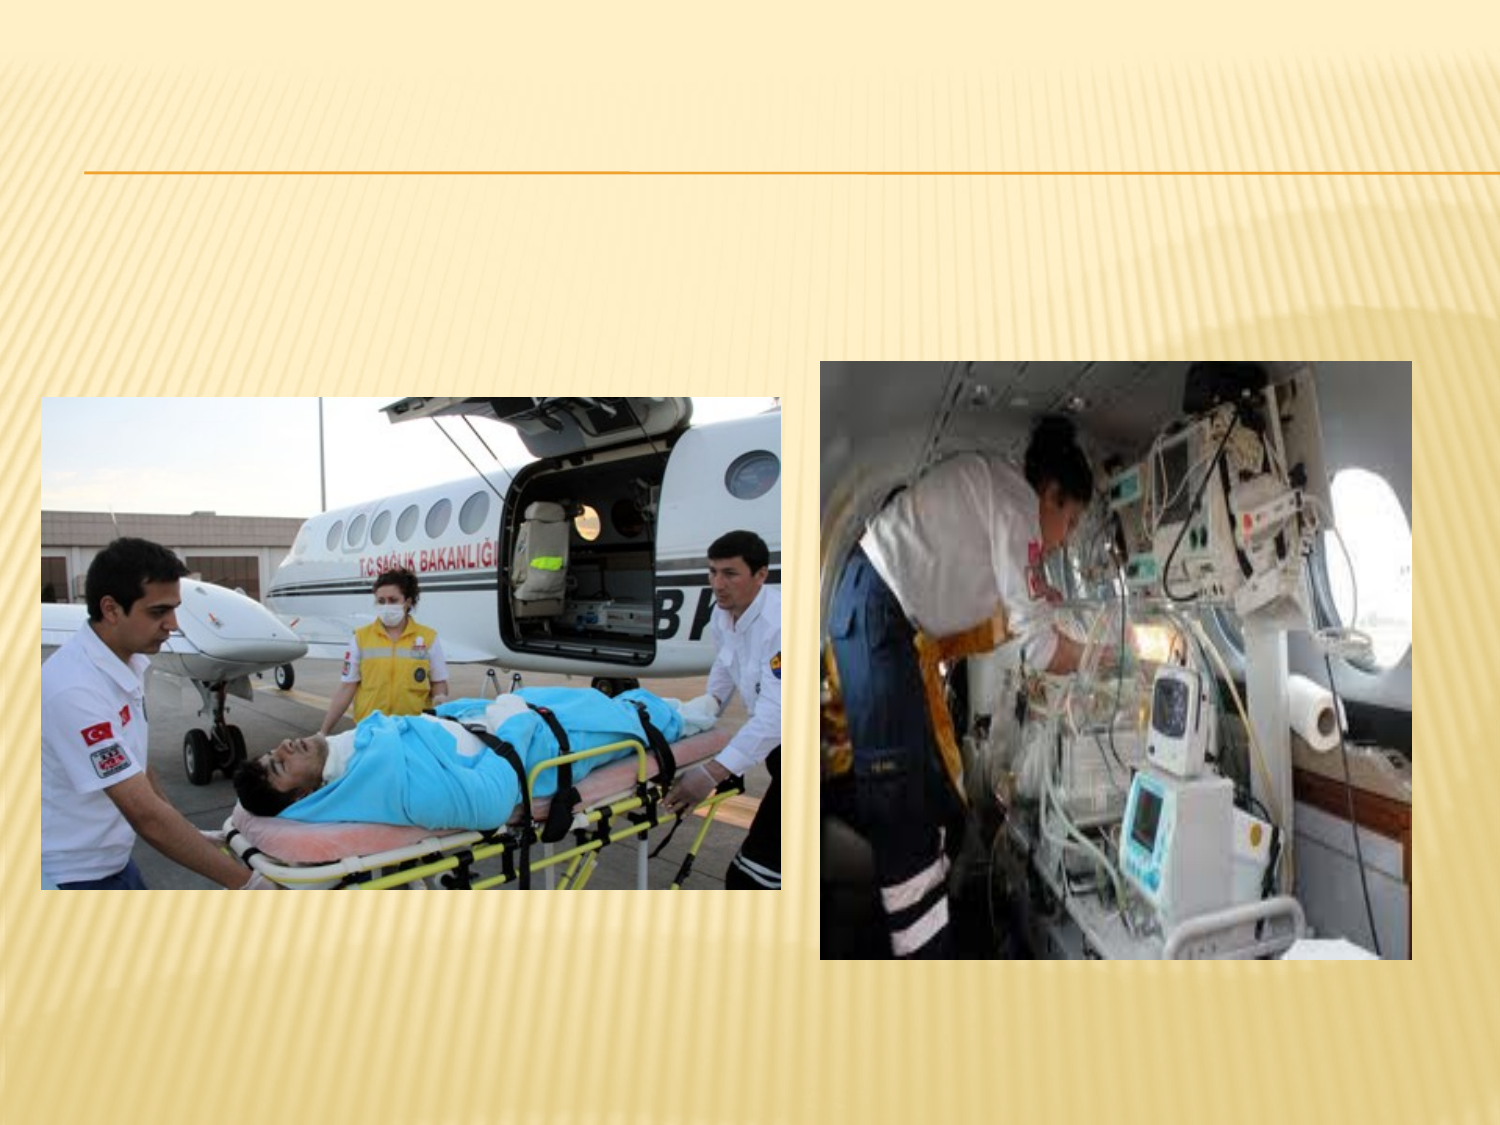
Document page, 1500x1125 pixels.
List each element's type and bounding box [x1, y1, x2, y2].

picture [820, 361, 1412, 960]
picture [40, 396, 781, 890]
